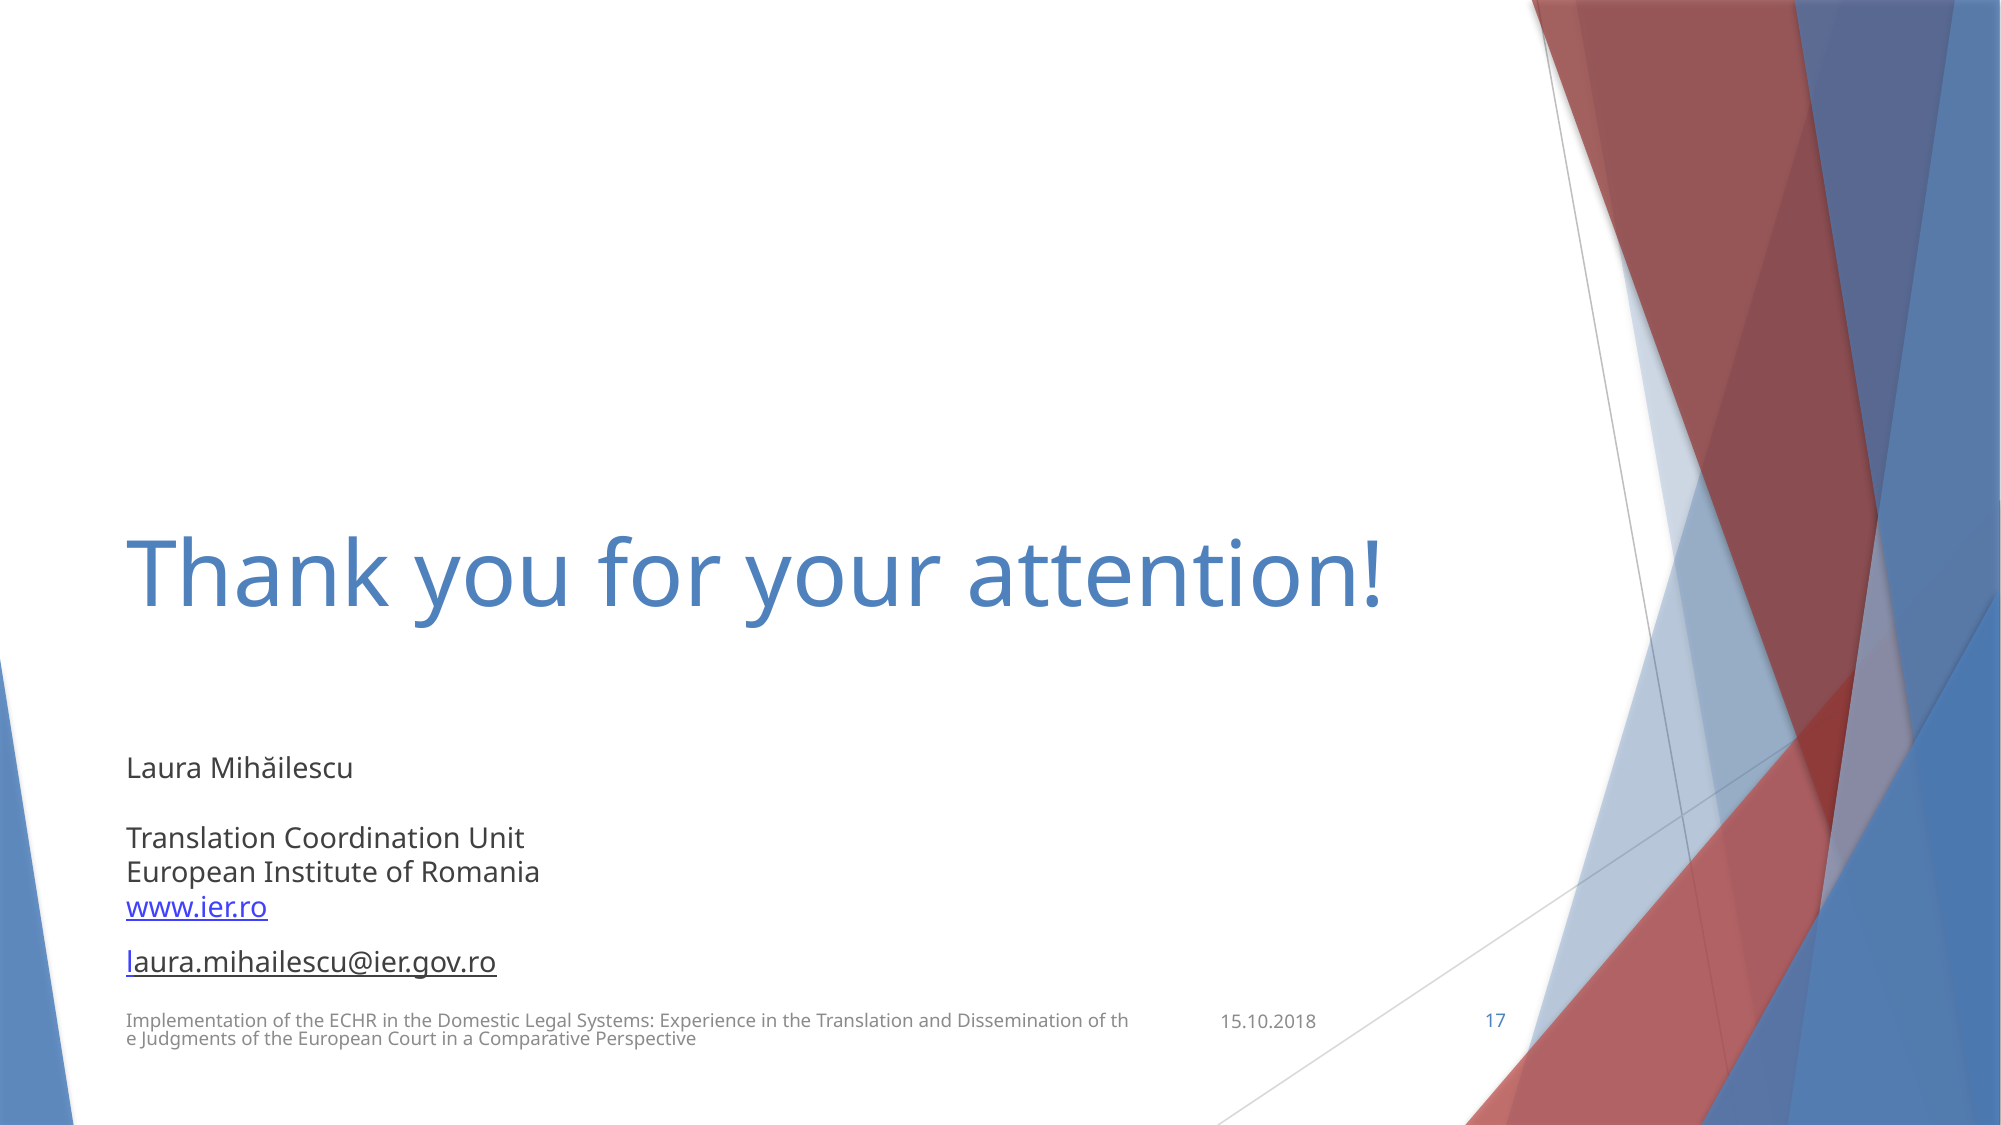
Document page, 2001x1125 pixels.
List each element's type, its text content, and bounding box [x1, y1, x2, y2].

title Thank you for your attention! [111, 316, 1522, 742]
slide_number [1181, 991, 1332, 1051]
list Laura Mihăilescu Translation Coordination Unit European Institute of Romania www.ier.ro laura.mihailescu@ier.gov.ro [111, 742, 1522, 991]
footer Implementation of the ECHR in the Domestic Legal Systems: Experience in the Translation and Dissemination of the Judgments of the European Court in a Comparative Perspective [111, 991, 1145, 1051]
slide_number 17 [1409, 991, 1522, 1051]
